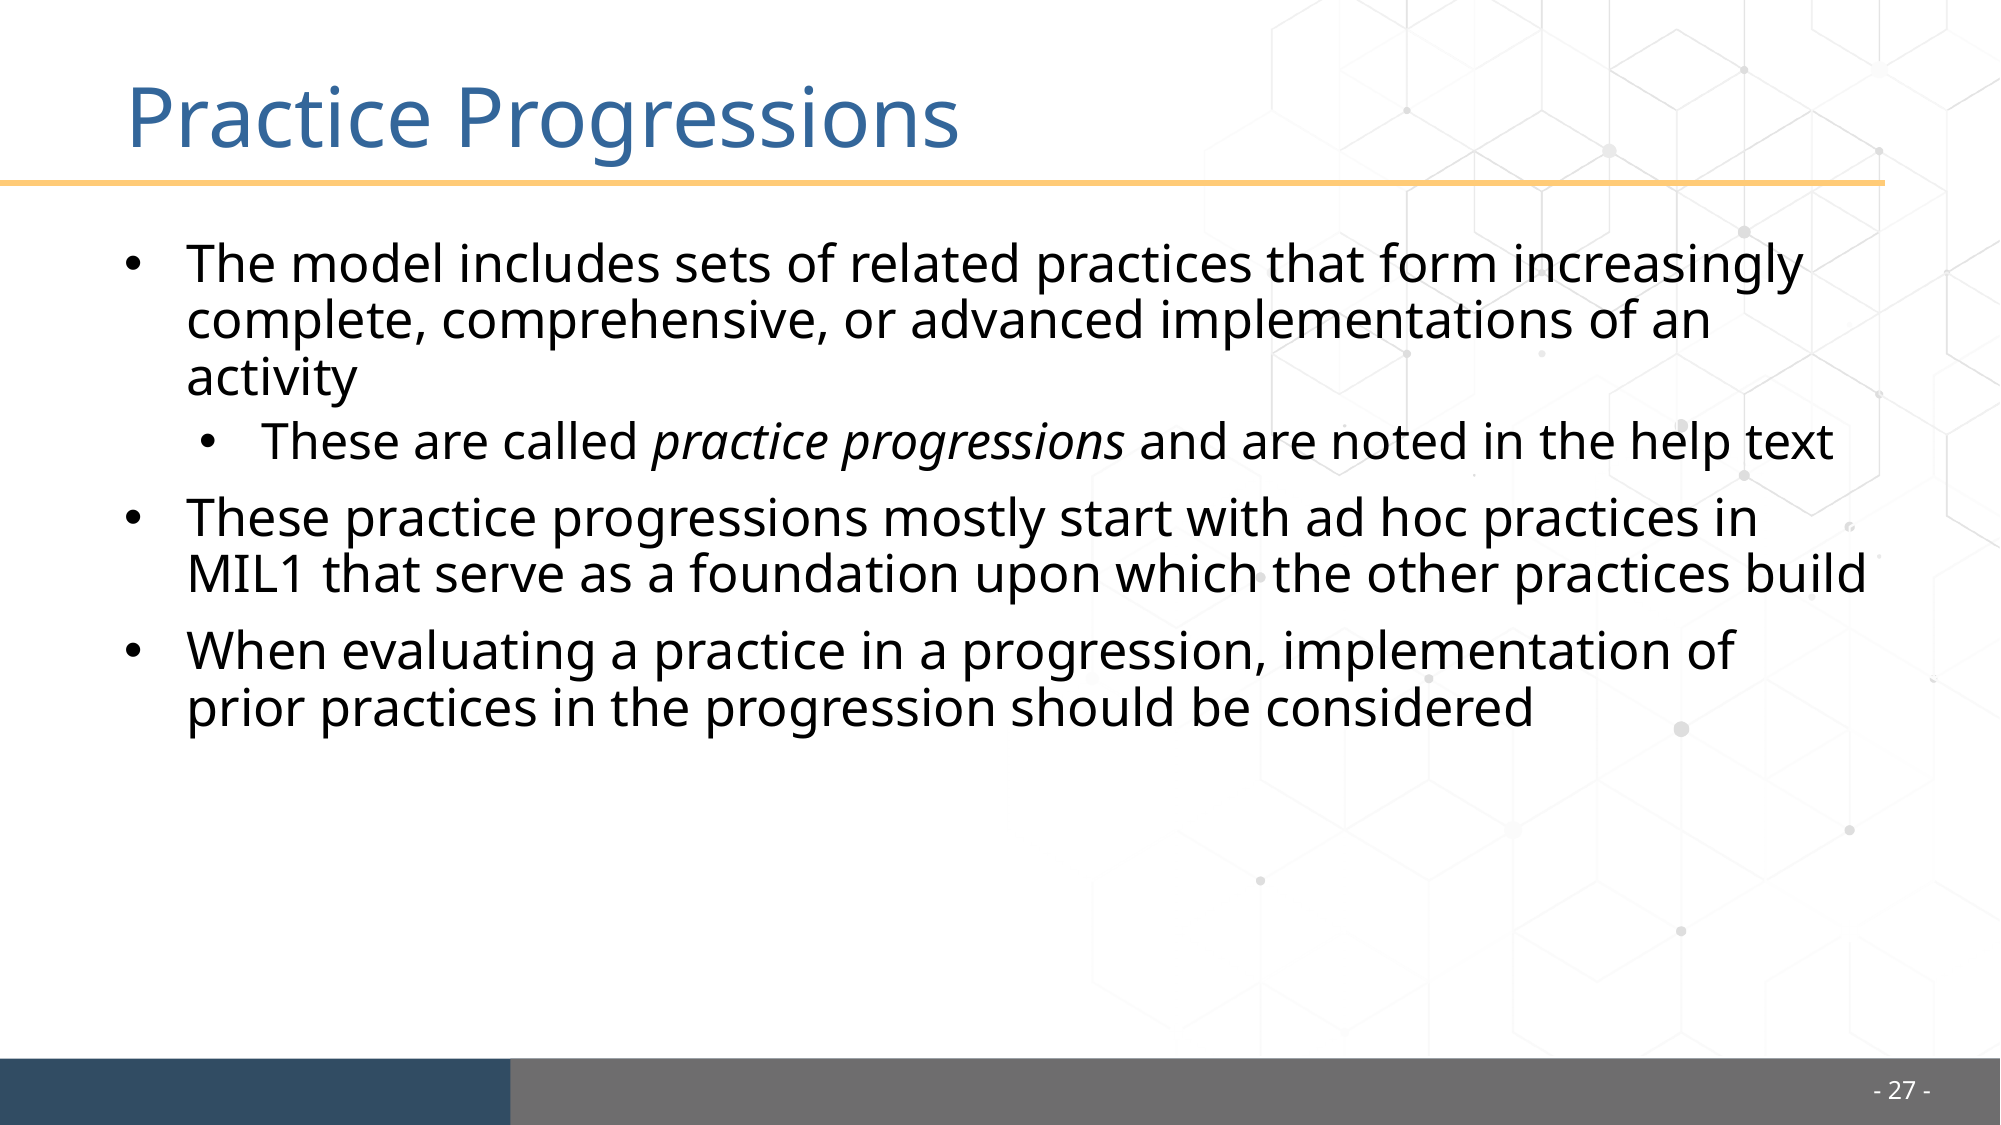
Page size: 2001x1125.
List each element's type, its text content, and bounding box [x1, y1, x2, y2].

title Practice Progressions [110, 65, 1886, 176]
list The model includes sets of related practices that form increasingly complete, comprehensive, or advanced implementations of an activity These are called practice progressions and are noted in the help text These practice progressions mostly start with ad hoc practices in MIL1 that serve as a foundation upon which the other practices build When evaluating a practice in a progression, implementation of prior practices in the progression should be considered [109, 230, 1886, 1003]
slide_number - 27 - [1735, 1061, 1946, 1122]
